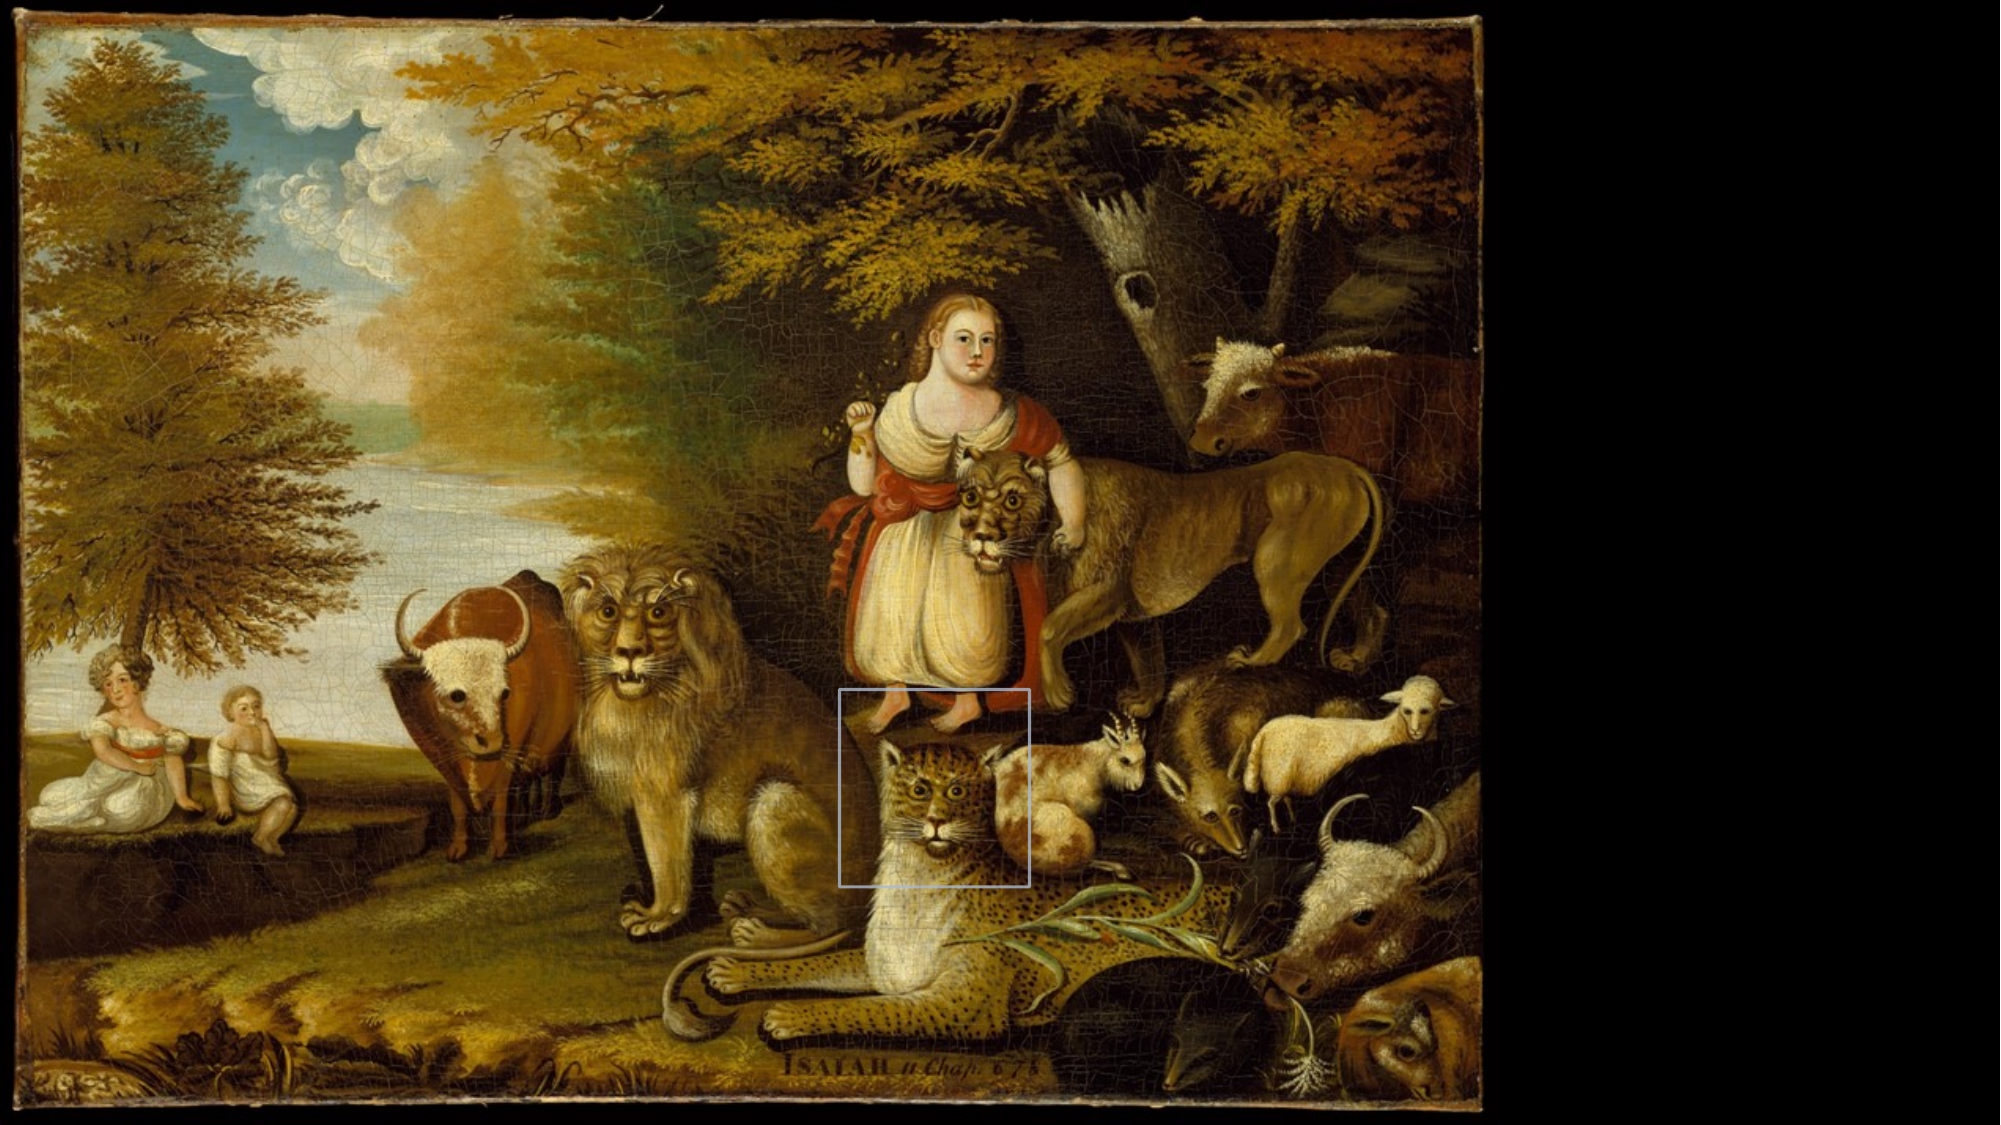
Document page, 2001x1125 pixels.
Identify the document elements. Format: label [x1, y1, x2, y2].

picture [0, 0, 1500, 1125]
